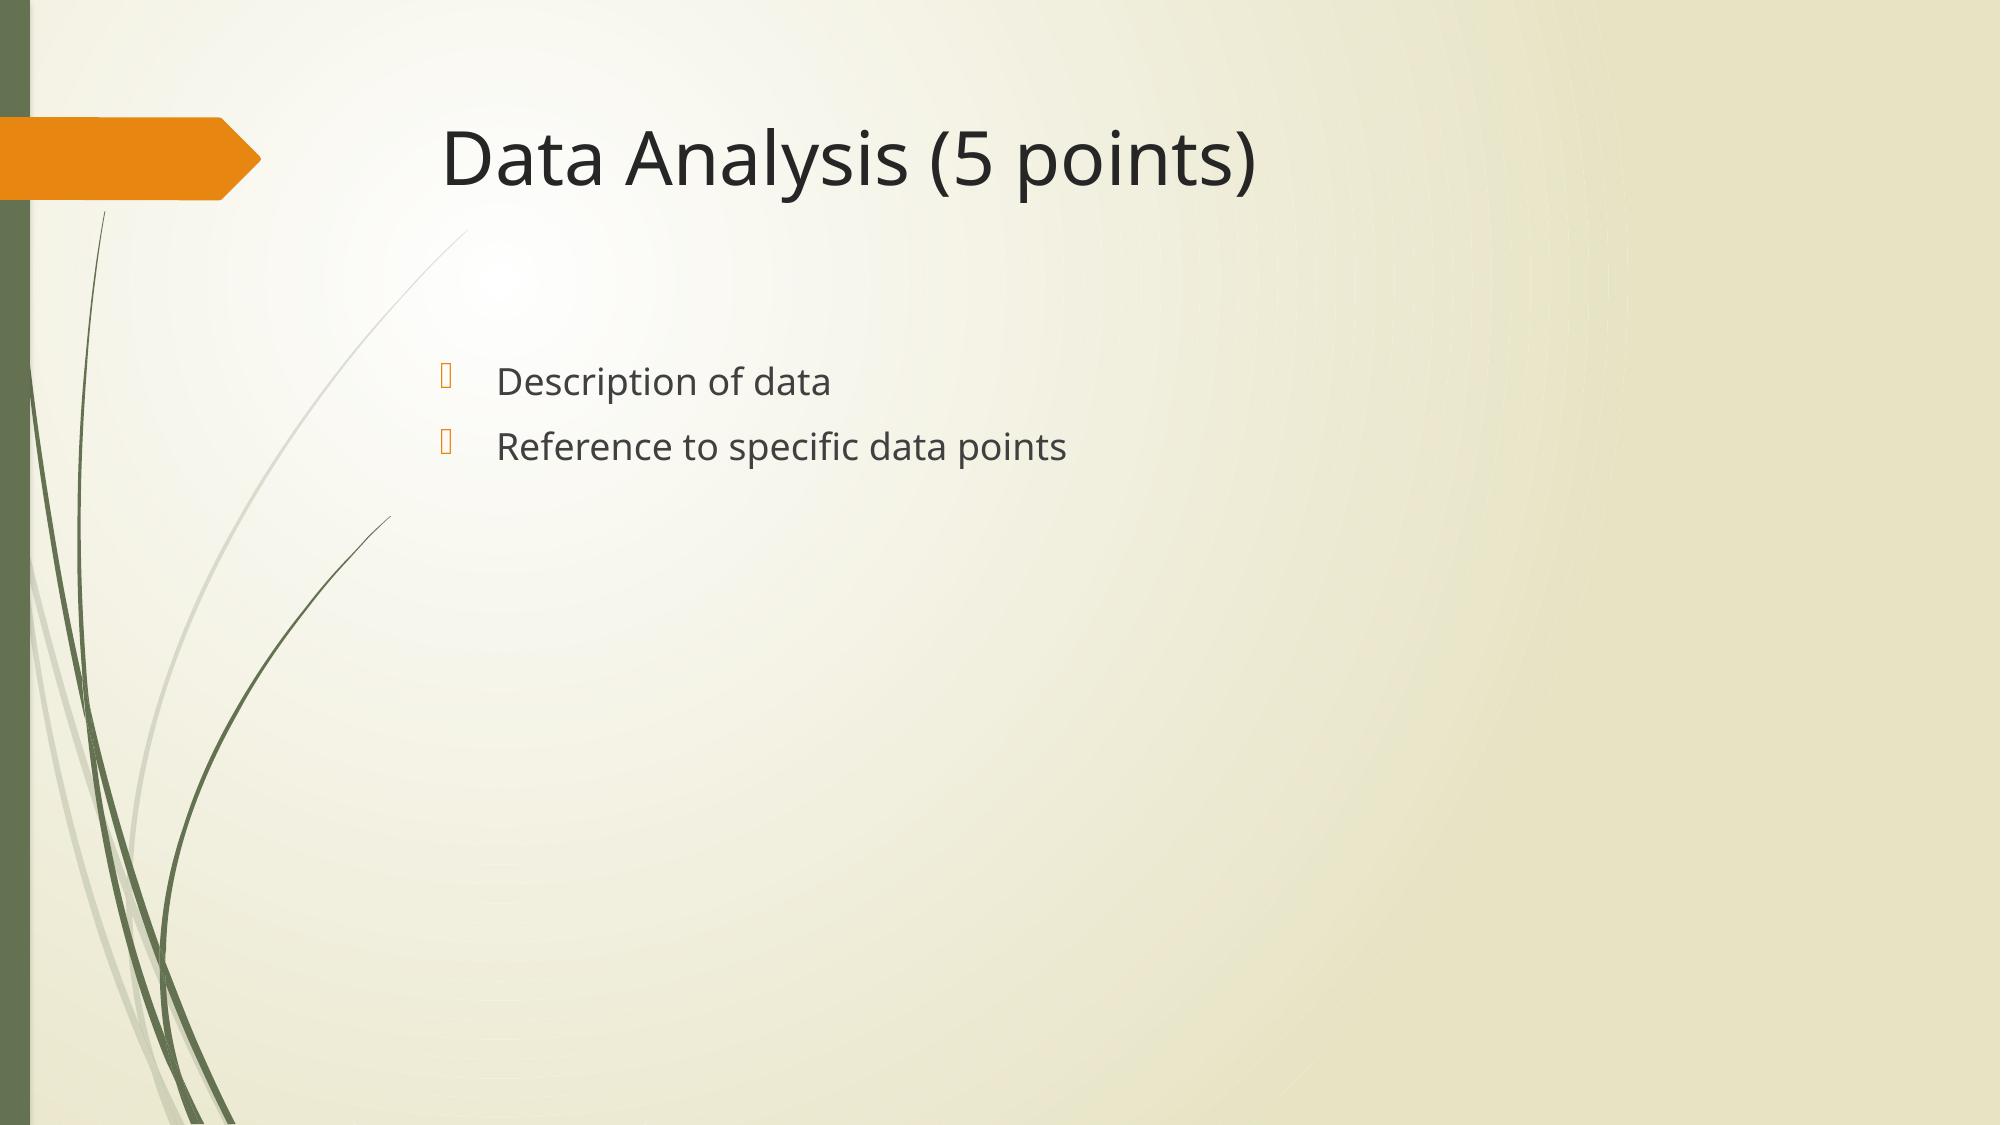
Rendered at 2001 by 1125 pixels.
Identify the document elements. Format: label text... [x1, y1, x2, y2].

list Description of data Reference to specific data points [424, 350, 1888, 970]
title Data Analysis (5 points) [425, 102, 1888, 313]
